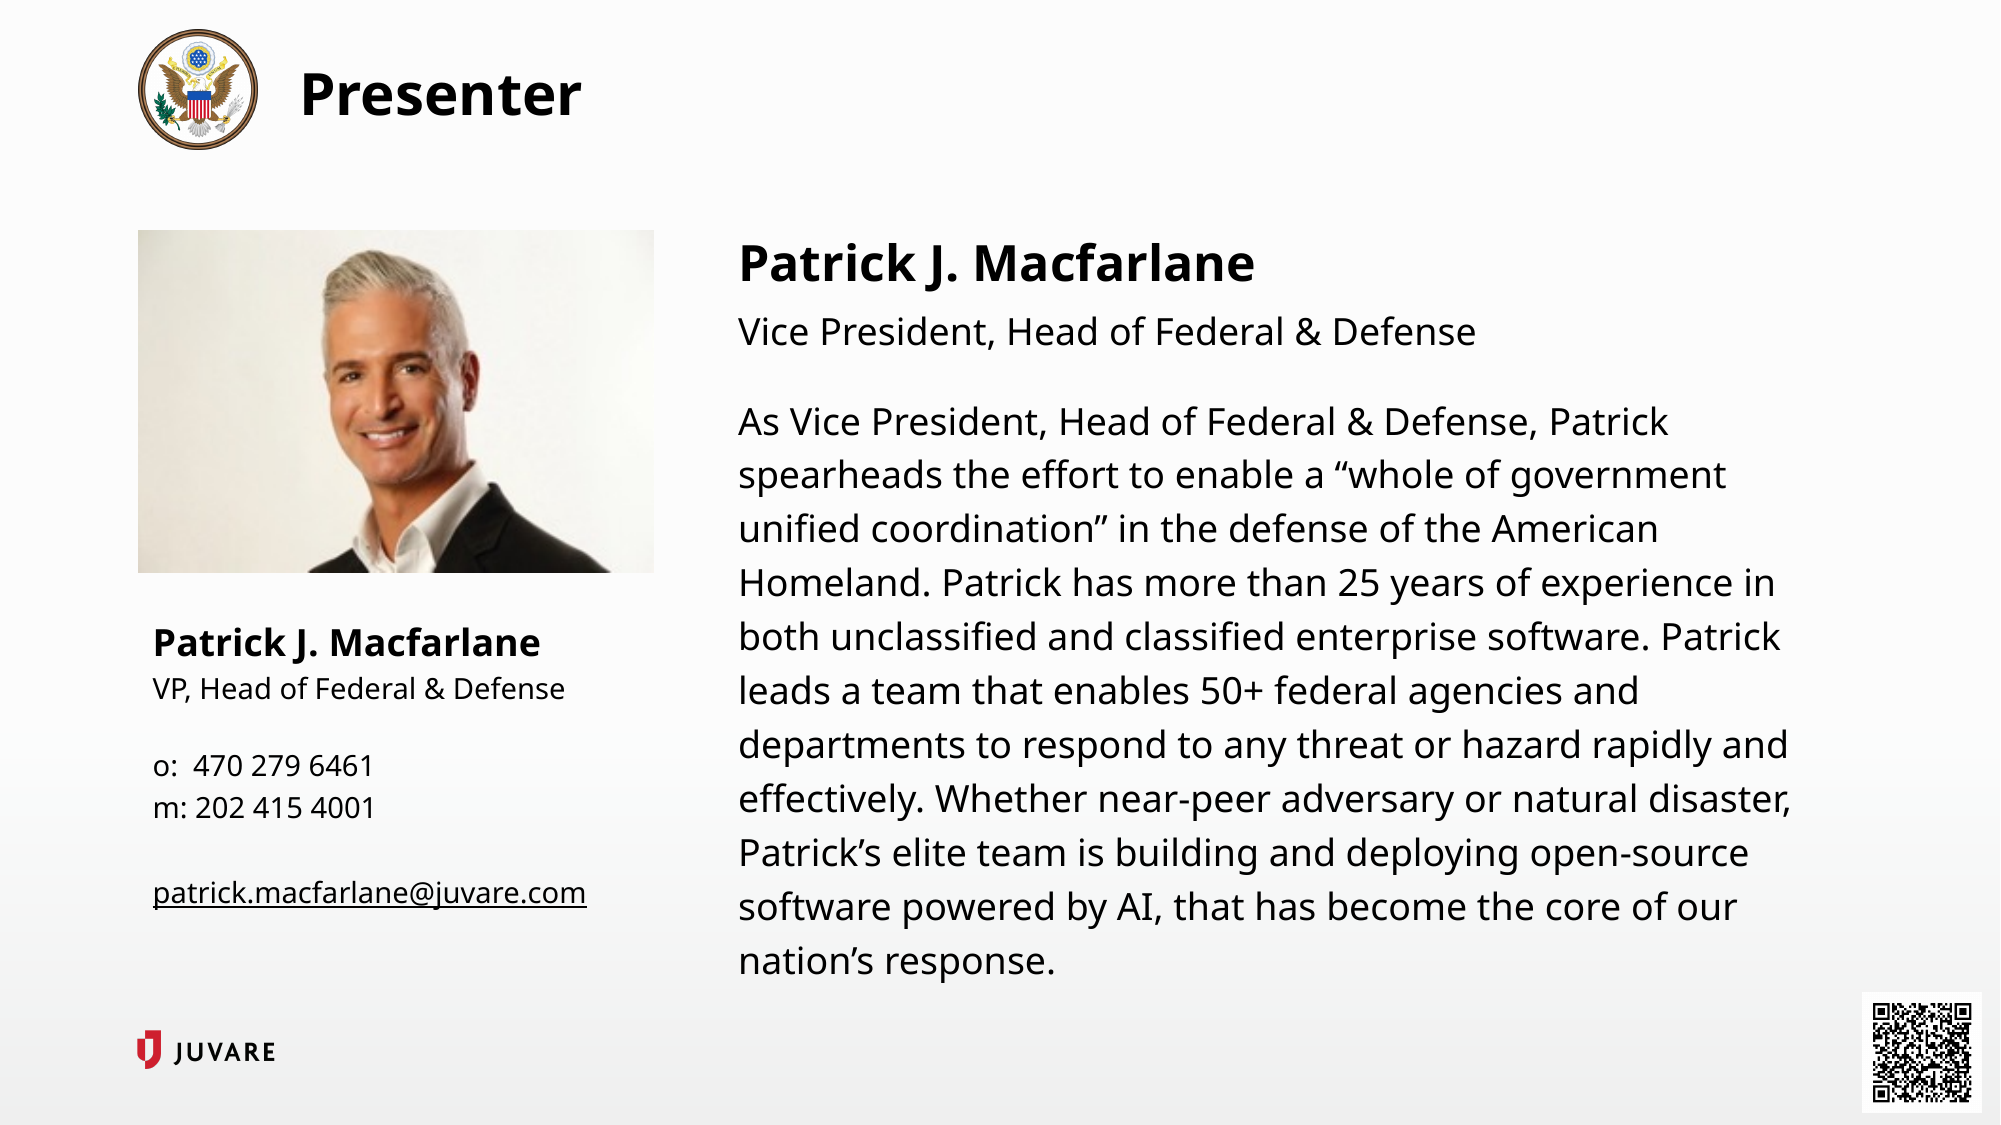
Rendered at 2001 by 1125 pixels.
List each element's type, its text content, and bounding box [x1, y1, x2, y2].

picture [1861, 992, 1982, 1113]
picture [137, 29, 258, 150]
list Patrick J. Macfarlane [723, 230, 1862, 305]
list As Vice President, Head of Federal & Defense, Patrick spearheads the effort to enable a “whole of government unified coordination” in the defense of the American Homeland. Patrick has more than 25 years of experience in both unclassified and classified enterprise software. Patrick leads a team that enables 50+ federal agencies and departments to respond to any threat or hazard rapidly and effectively. Whether near-peer adversary or natural disaster, Patrick’s elite team is building and deploying open-source software powered by AI, that has become the core of our nation’s response. [723, 381, 1862, 918]
text_box Patrick J. Macfarlane VP, Head of Federal & Defense o: 470 279 6461 m: 202 415 4001 patrick.macfarlane@juvare.com [137, 602, 654, 918]
list Vice President, Head of Federal & Defense [723, 305, 1862, 381]
picture [137, 230, 654, 573]
text_box Presenter [299, 52, 1950, 128]
